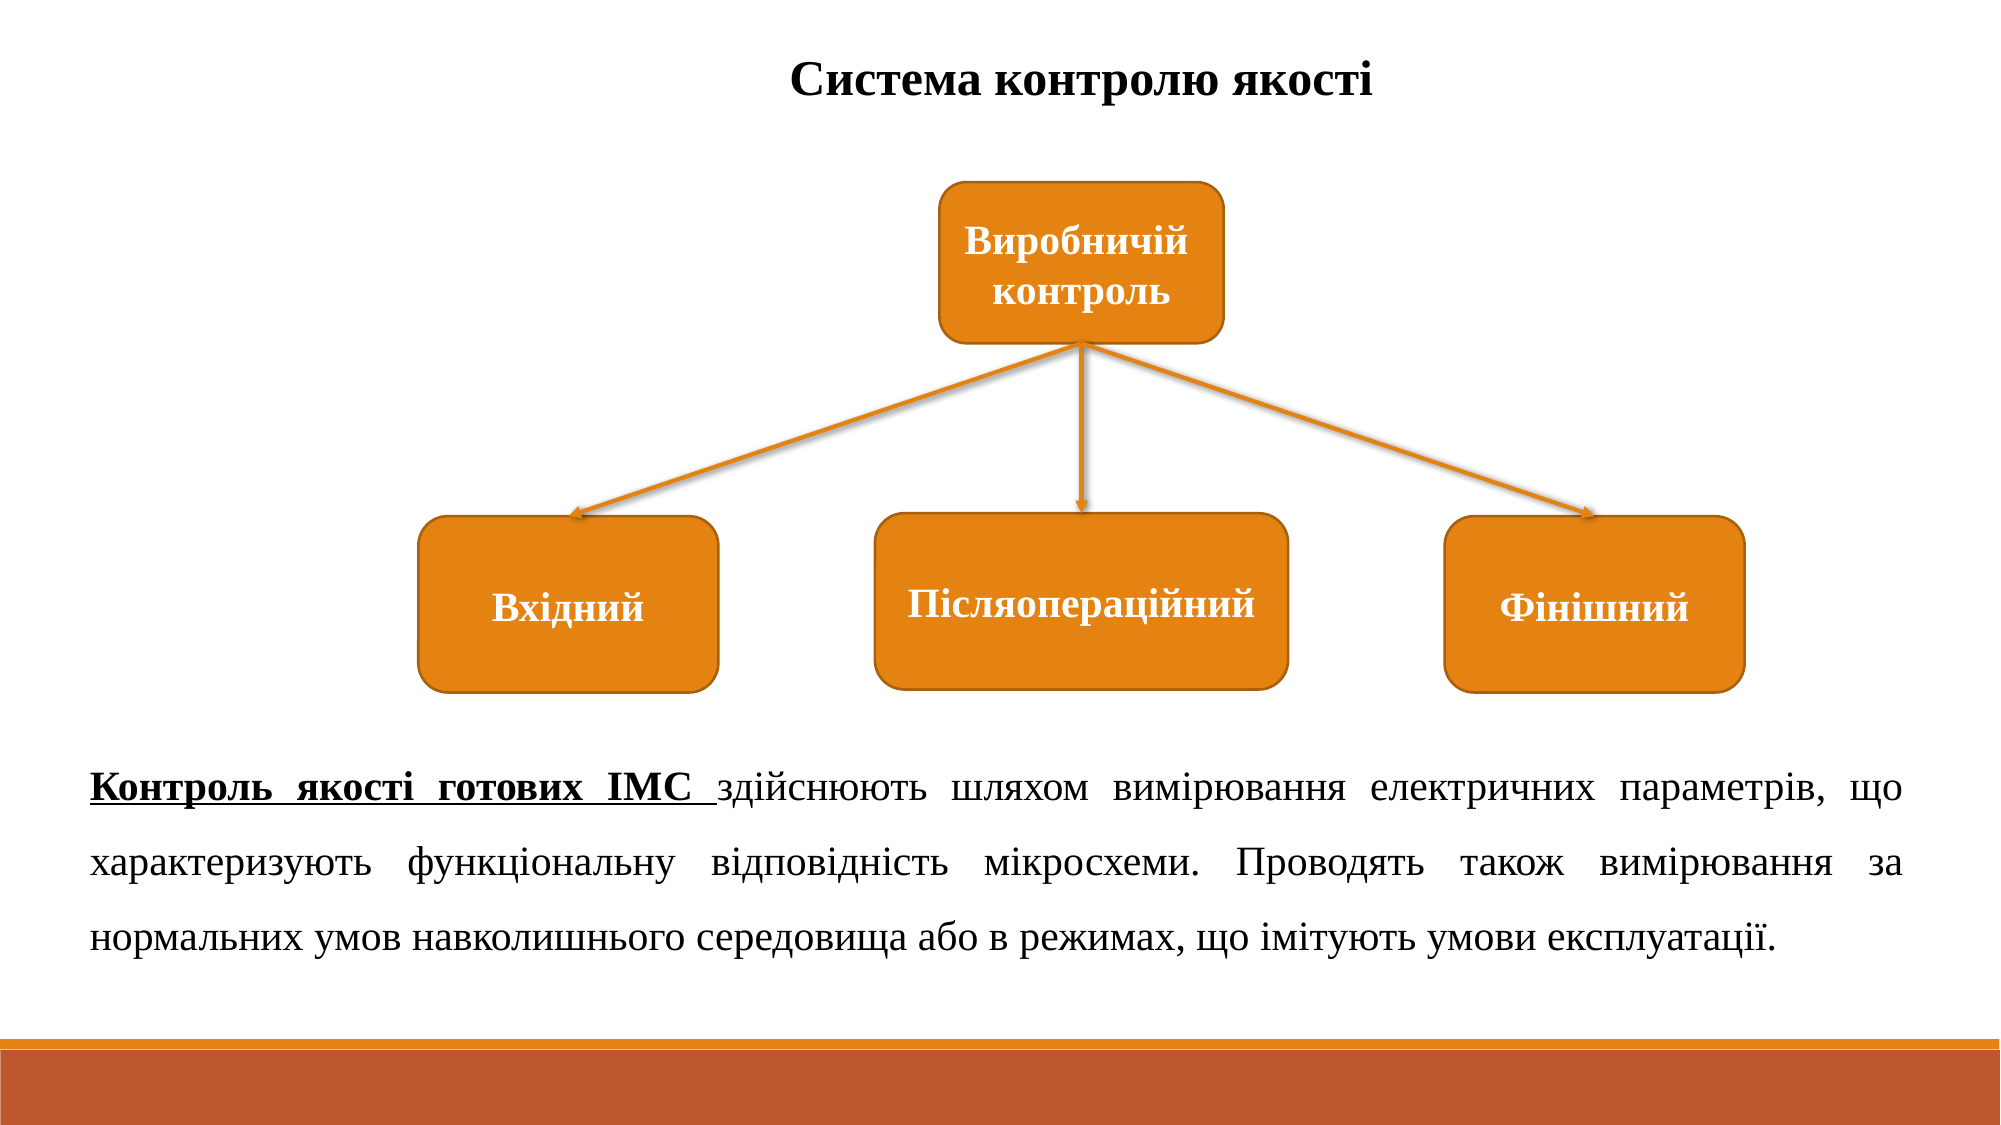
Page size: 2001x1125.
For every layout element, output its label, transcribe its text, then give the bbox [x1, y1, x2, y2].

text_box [1081, 342, 1596, 517]
text_box Система контролю якості [774, 38, 1389, 114]
text_box Вхідний [416, 514, 720, 694]
text_box Післяопераційний [873, 525, 1290, 691]
text_box Фінішний [1443, 514, 1746, 694]
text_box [567, 342, 1079, 517]
text_box Виробничій контроль [938, 180, 1225, 339]
text_box Контроль якості готових ІМС здійснюють шляхом вимірювання електричних параметрів, що характеризують функціональну відповідність мікросхеми. Проводять також вимірювання за нормальних умов навколишнього середовища або в режимах, що імітують умови експлуатації. [75, 726, 1919, 967]
